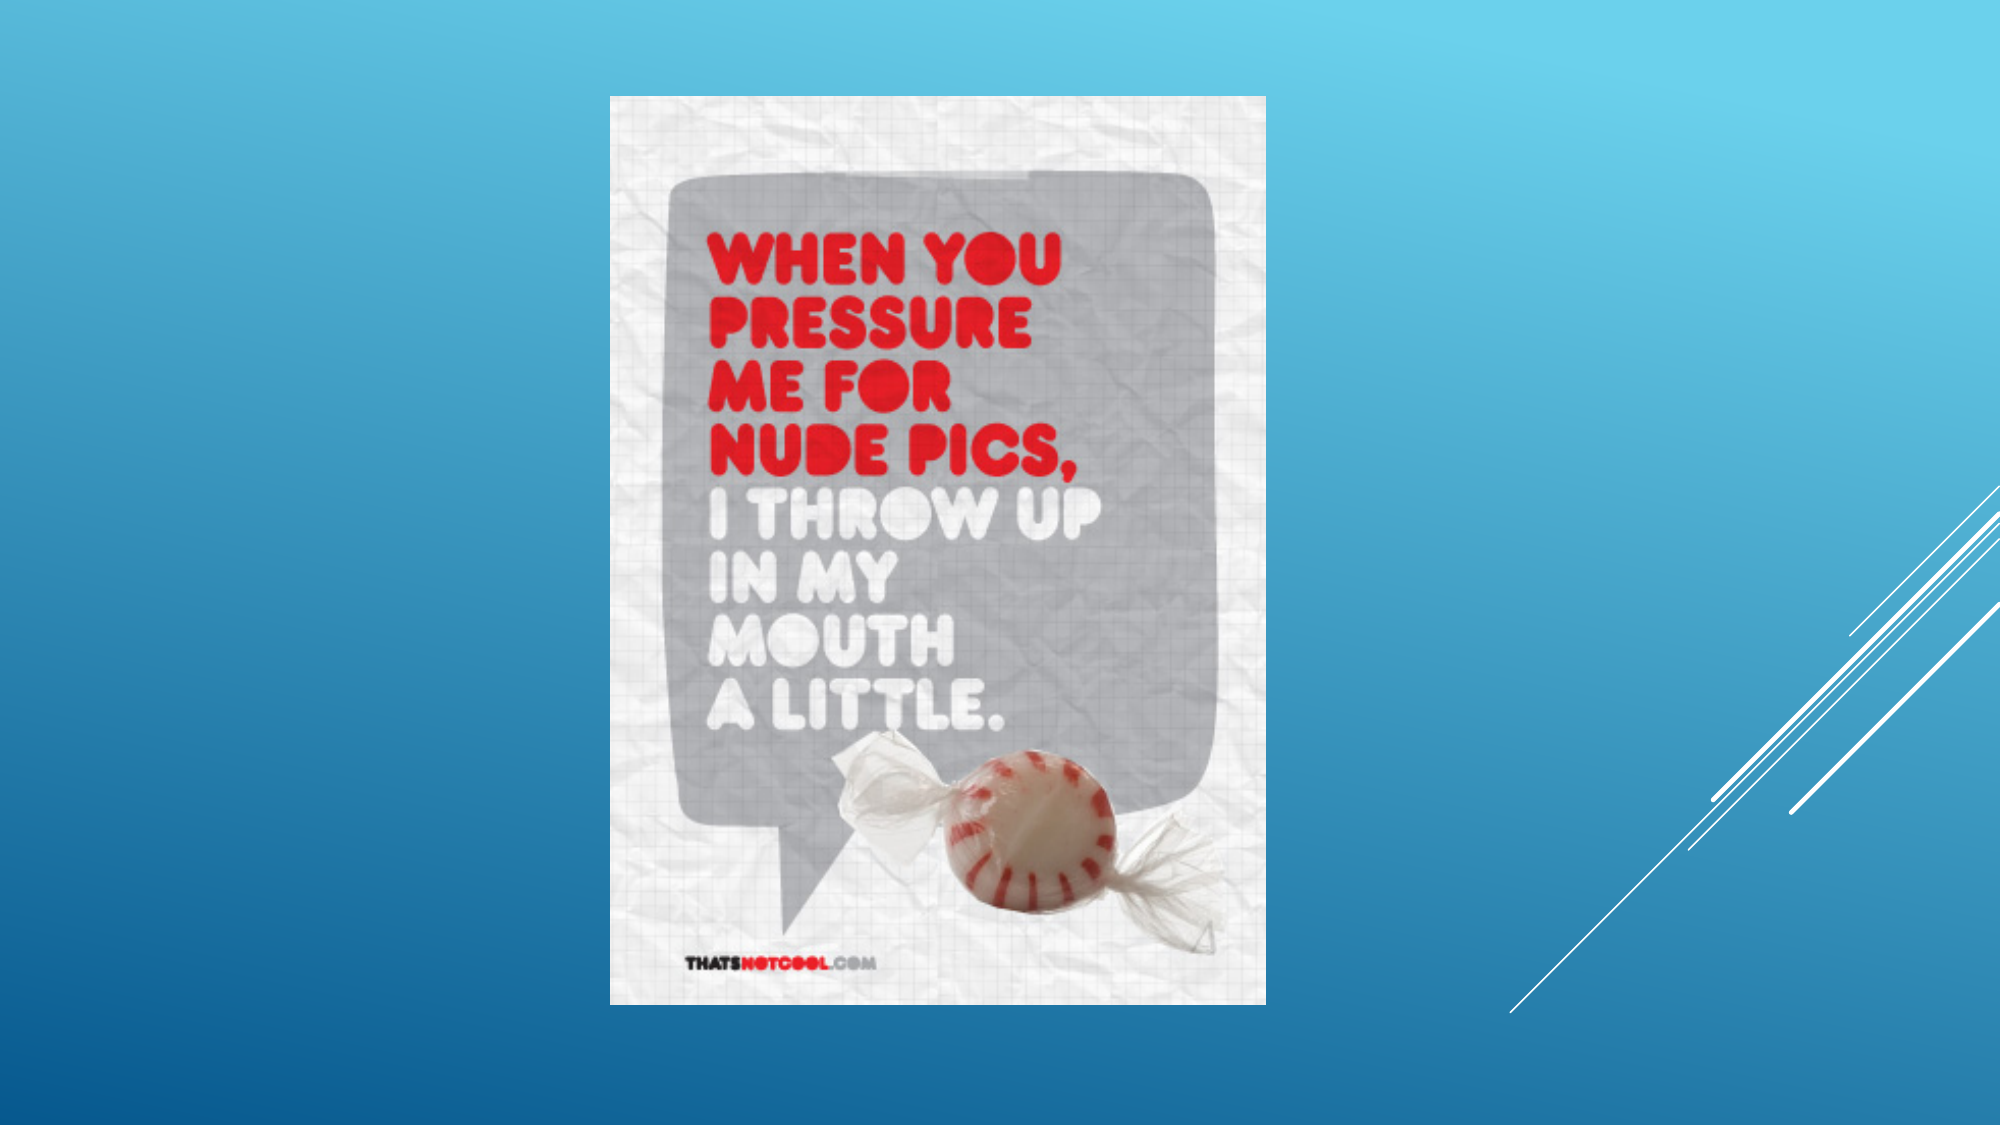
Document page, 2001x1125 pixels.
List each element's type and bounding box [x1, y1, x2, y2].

list [609, 96, 1266, 1005]
